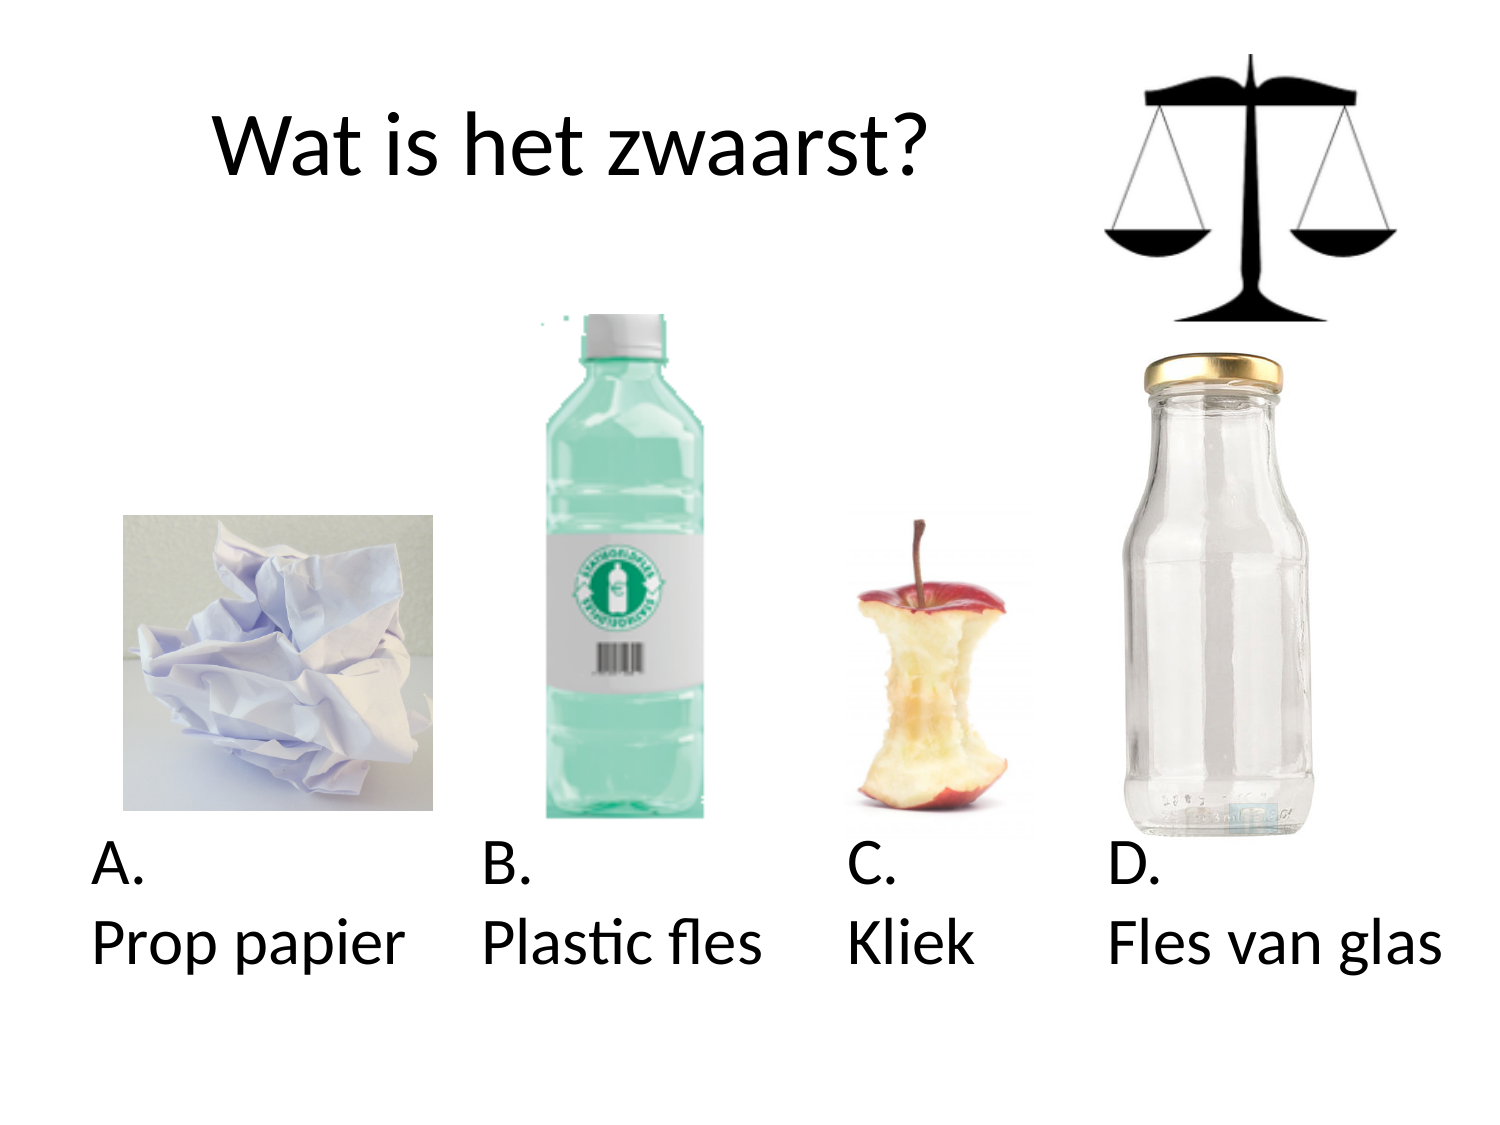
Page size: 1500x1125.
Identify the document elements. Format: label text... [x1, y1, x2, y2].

picture [844, 500, 1034, 850]
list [1092, 54, 1439, 351]
title Wat is het zwaarst? [75, 45, 1069, 233]
picture [1104, 337, 1326, 849]
text_box B. Plastic fles [466, 810, 832, 986]
picture [537, 314, 727, 855]
text_box C. Kliek [832, 810, 1092, 986]
text_box D. Fles van glas [1092, 810, 1500, 986]
picture [123, 514, 433, 811]
text_box A. Prop papier [76, 810, 466, 986]
